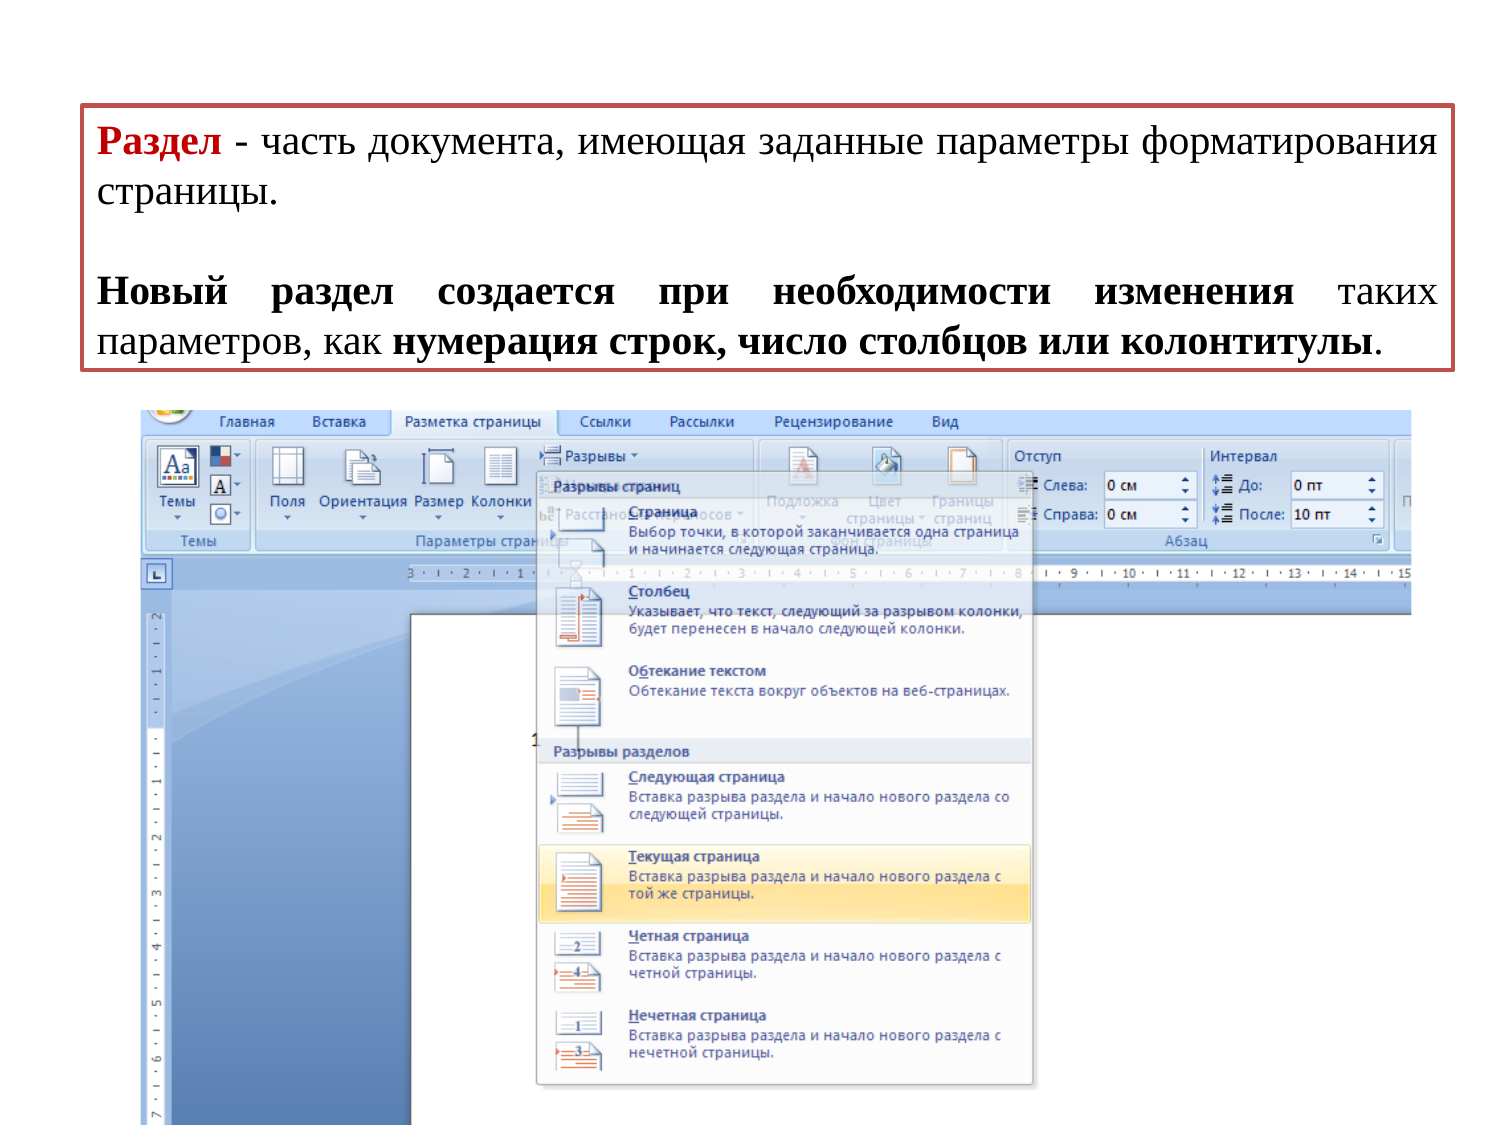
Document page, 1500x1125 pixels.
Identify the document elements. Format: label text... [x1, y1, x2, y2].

text_box Раздел - часть документа, имеющая заданные параметры форматирования страницы. Новый раздел создается при необходимости изменения таких параметров, как нумерация строк, число столбцов или колонтитулы. [80, 103, 1455, 372]
picture [140, 409, 1412, 1125]
